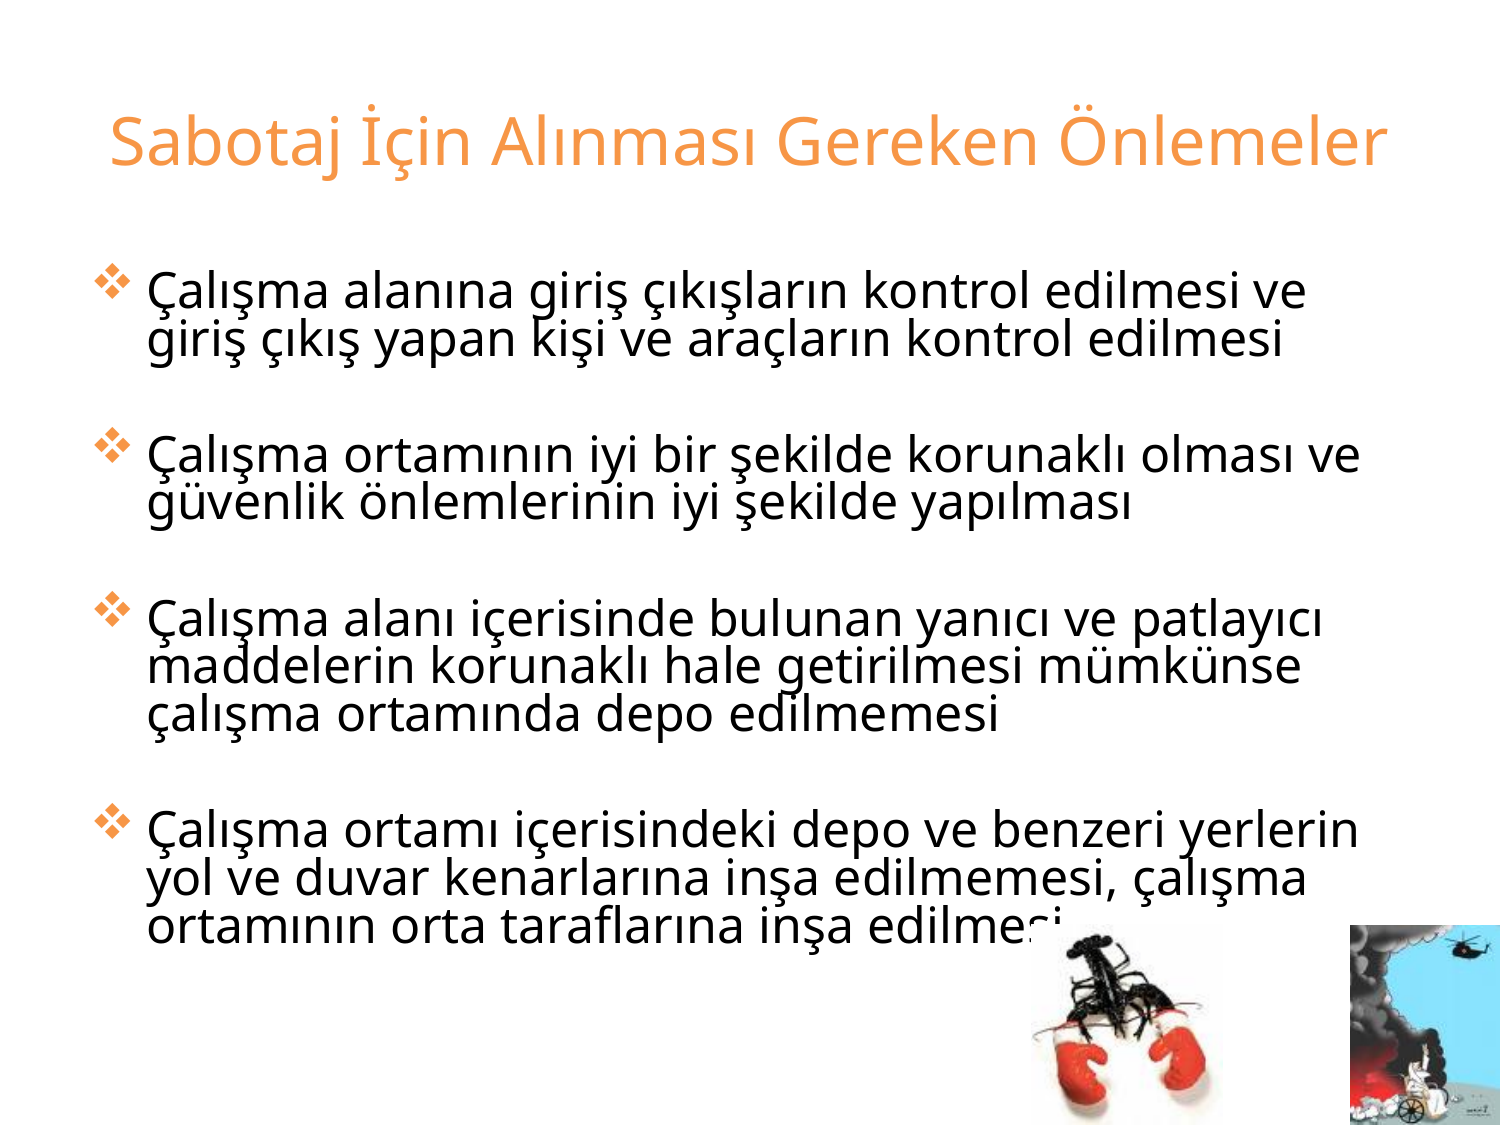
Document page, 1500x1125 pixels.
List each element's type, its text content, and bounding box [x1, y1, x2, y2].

list Çalışma alanına giriş çıkışların kontrol edilmesi ve giriş çıkış yapan kişi ve araçların kontrol edilmesi Çalışma ortamının iyi bir şekilde korunaklı olması ve güvenlik önlemlerinin iyi şekilde yapılması Çalışma alanı içerisinde bulunan yanıcı ve patlayıcı maddelerin korunaklı hale getirilmesi mümkünse çalışma ortamında depo edilmemesi Çalışma ortamı içerisindeki depo ve benzeri yerlerin yol ve duvar kenarlarına inşa edilmemesi, çalışma ortamının orta taraflarına inşa edilmesi [75, 262, 1425, 1005]
title Sabotaj İçin Alınması Gereken Önlemeler [75, 45, 1425, 233]
picture [1350, 925, 1500, 1125]
picture [1031, 924, 1223, 1125]
